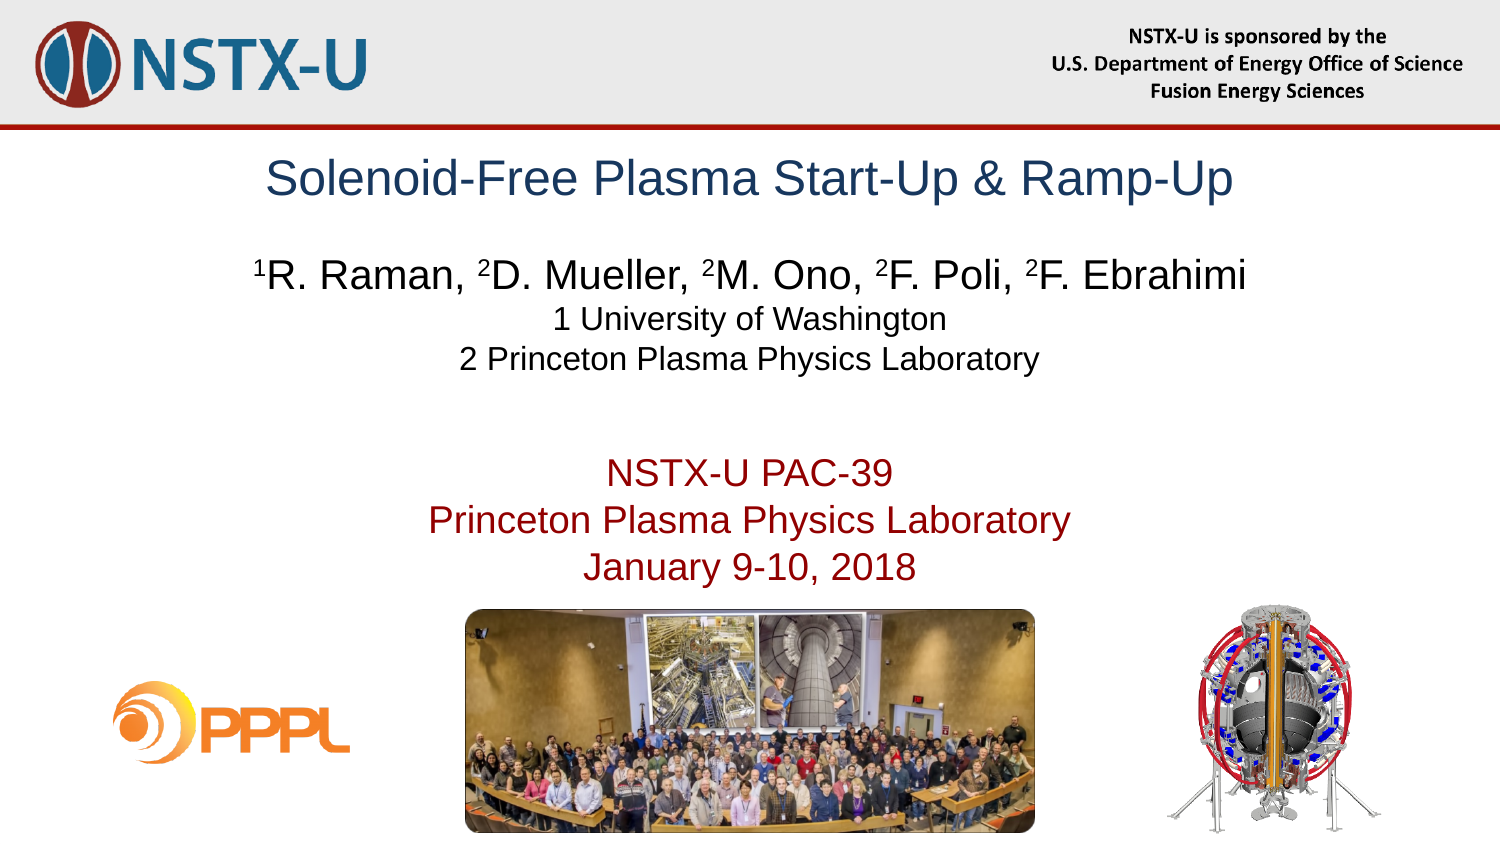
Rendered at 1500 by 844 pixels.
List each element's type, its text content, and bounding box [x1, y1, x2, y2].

picture [0, 0, 1500, 130]
picture [113, 680, 351, 765]
list NSTX-U PAC-39 Princeton Plasma Physics Laboratory January 9-10, 2018 [87, 446, 1413, 597]
picture [465, 609, 1035, 833]
subtitle 1R. Raman, 2D. Mueller, 2M. Ono, 2F. Poli, 2F. Ebrahimi 1 University of Washington 2 Princeton Plasma Physics Laboratory [87, 250, 1413, 379]
title Solenoid-Free Plasma Start-Up & Ramp-Up [24, 109, 1475, 250]
picture [1162, 600, 1385, 835]
